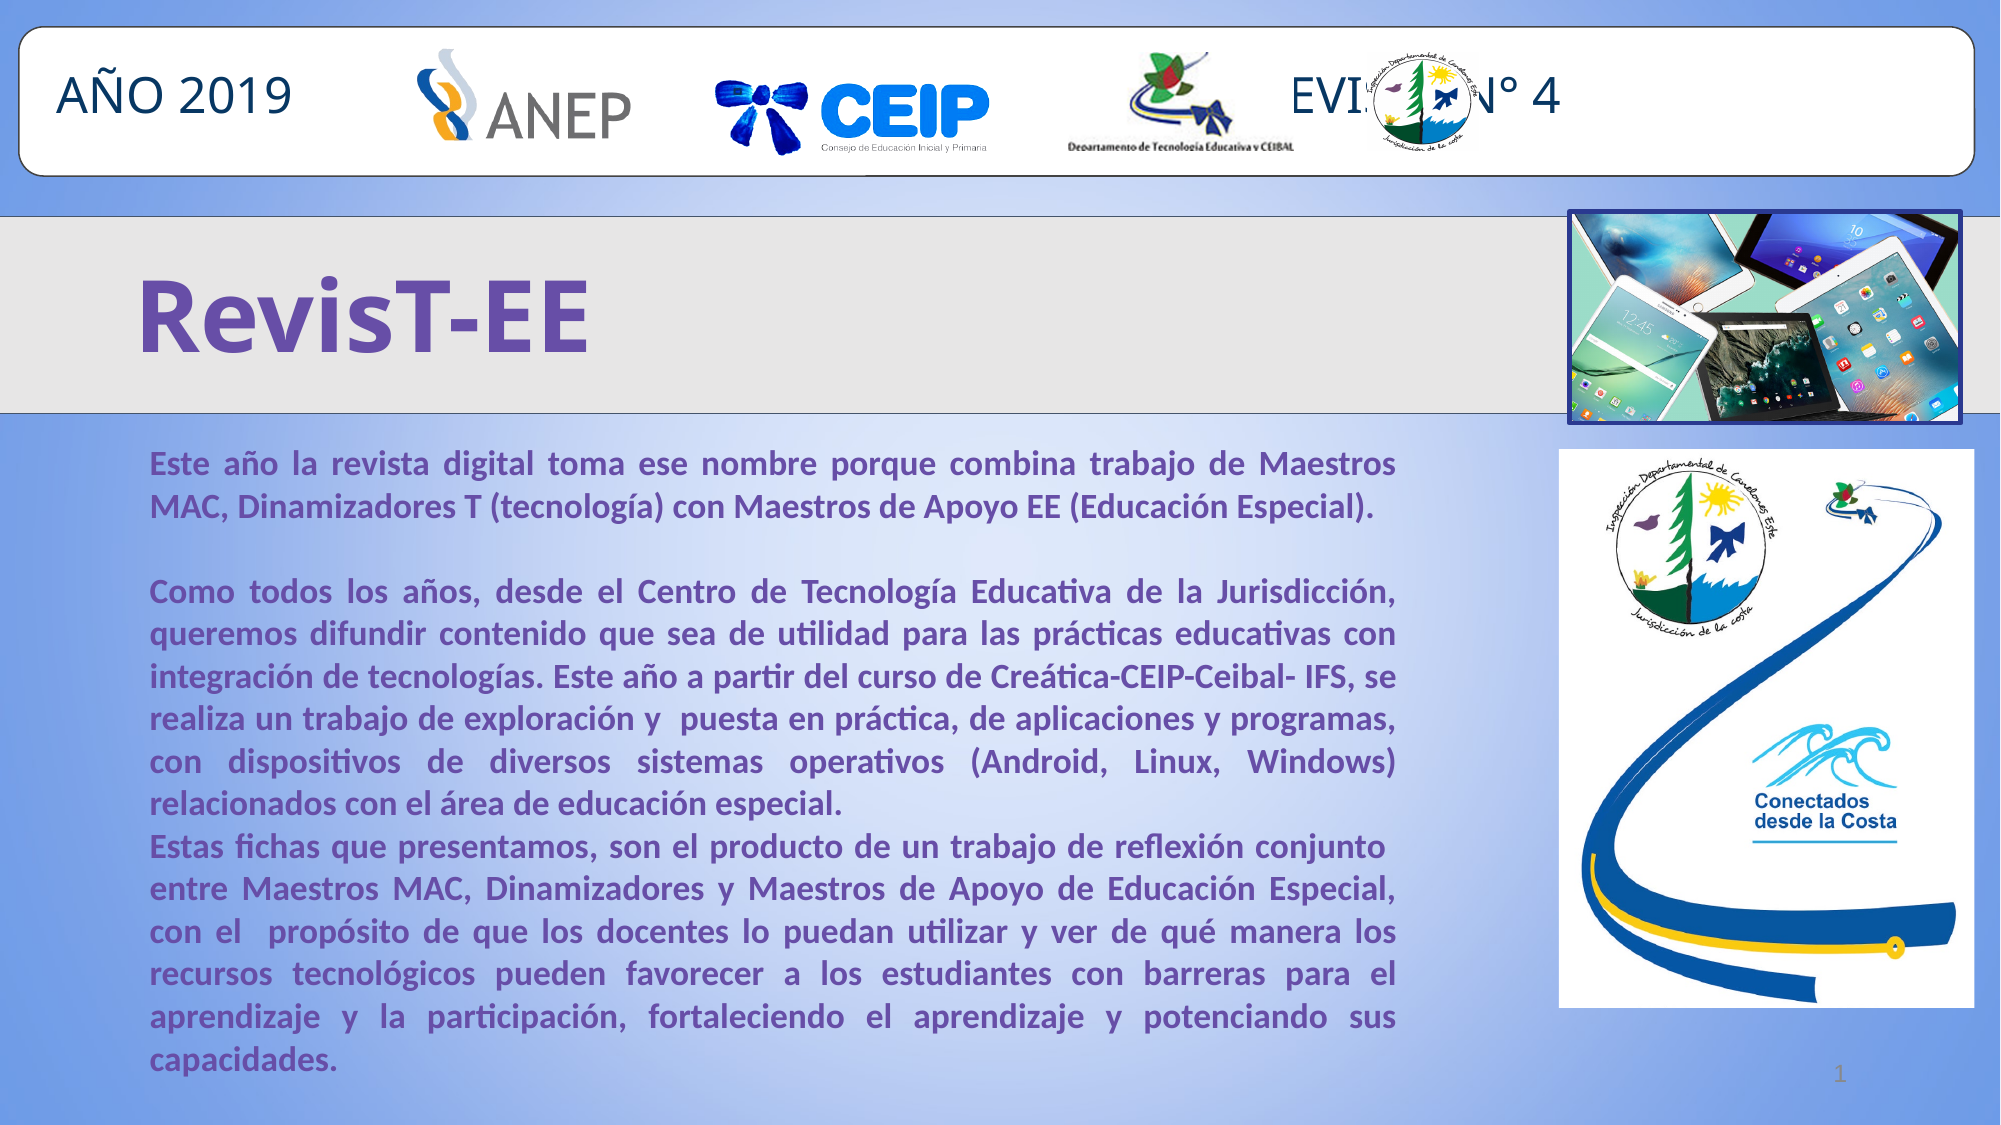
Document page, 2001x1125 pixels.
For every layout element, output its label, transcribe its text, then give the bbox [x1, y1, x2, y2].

text_box AÑO 2019 REVISTA N° 4 [41, 48, 1959, 225]
text_box Este año la revista digital toma ese nombre porque combina trabajo de Maestros MAC, Dinamizadores T (tecnología) con Maestros de Apoyo EE (Educación Especial). Como todos los años, desde el Centro de Tecnología Educativa de la Jurisdicción, queremos difundir contenido que sea de utilidad para las prácticas educativas con integración de tecnologías. Este año a partir del curso de Creática-CEIP-Ceibal- IFS, se realiza un trabajo de exploración y puesta en práctica, de aplicaciones y programas, con dispositivos de diversos sistemas operativos (Android, Linux, Windows) relacionados con el área de educación especial. Estas fichas que presentamos, son el producto de un trabajo de reflexión conjunto entre Maestros MAC, Dinamizadores y Maestros de Apoyo de Educación Especial, con el propósito de que los docentes lo puedan utilizar y ver de qué manera los recursos tecnológicos pueden favorecer a los estudiantes con barreras para el aprendizaje y la participación, fortaleciendo el aprendizaje y potenciando sus capacidades. [134, 501, 1413, 1060]
picture [1367, 52, 1479, 151]
text_box RevisT-EE [41, 228, 1566, 397]
picture [1571, 213, 1959, 421]
picture [1068, 52, 1294, 151]
picture [0, 0, 2001, 1125]
text_box ‹#› [1412, 1042, 1863, 1103]
text_box [18, 26, 1975, 176]
picture [702, 64, 1011, 164]
picture [399, 48, 645, 147]
text_box [0, 216, 1566, 414]
text_box [1963, 216, 2000, 414]
